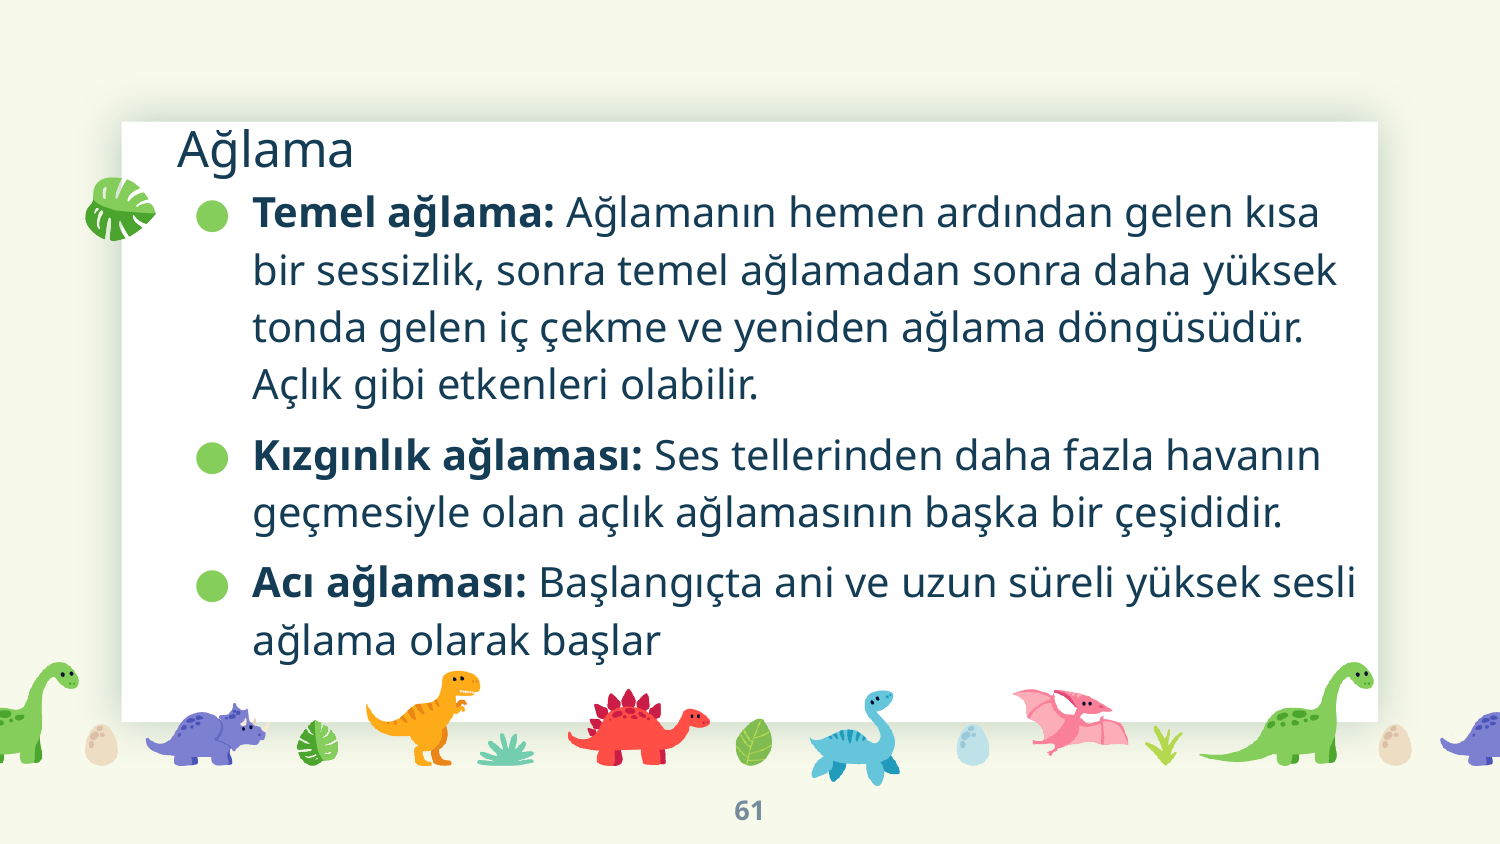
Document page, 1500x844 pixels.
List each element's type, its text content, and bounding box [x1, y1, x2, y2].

slide_number 61 [705, 779, 795, 844]
title Ağlama [177, 123, 1323, 178]
picture [86, 178, 156, 241]
list Temel ağlama: Ağlamanın hemen ardından gelen kısa bir sessizlik, sonra temel ağlamadan sonra daha yüksek tonda gelen iç çekme ve yeniden ağlama döngüsüdür. Açlık gibi etkenleri olabilir. Kızgınlık ağlaması: Ses tellerinden daha fazla havanın geçmesiyle olan açlık ağlamasının başka bir çeşididir. Acı ağlaması: Başlangıçta ani ve uzun süreli yüksek sesli ağlama olarak başlar [177, 178, 1373, 685]
picture [0, 651, 1500, 793]
